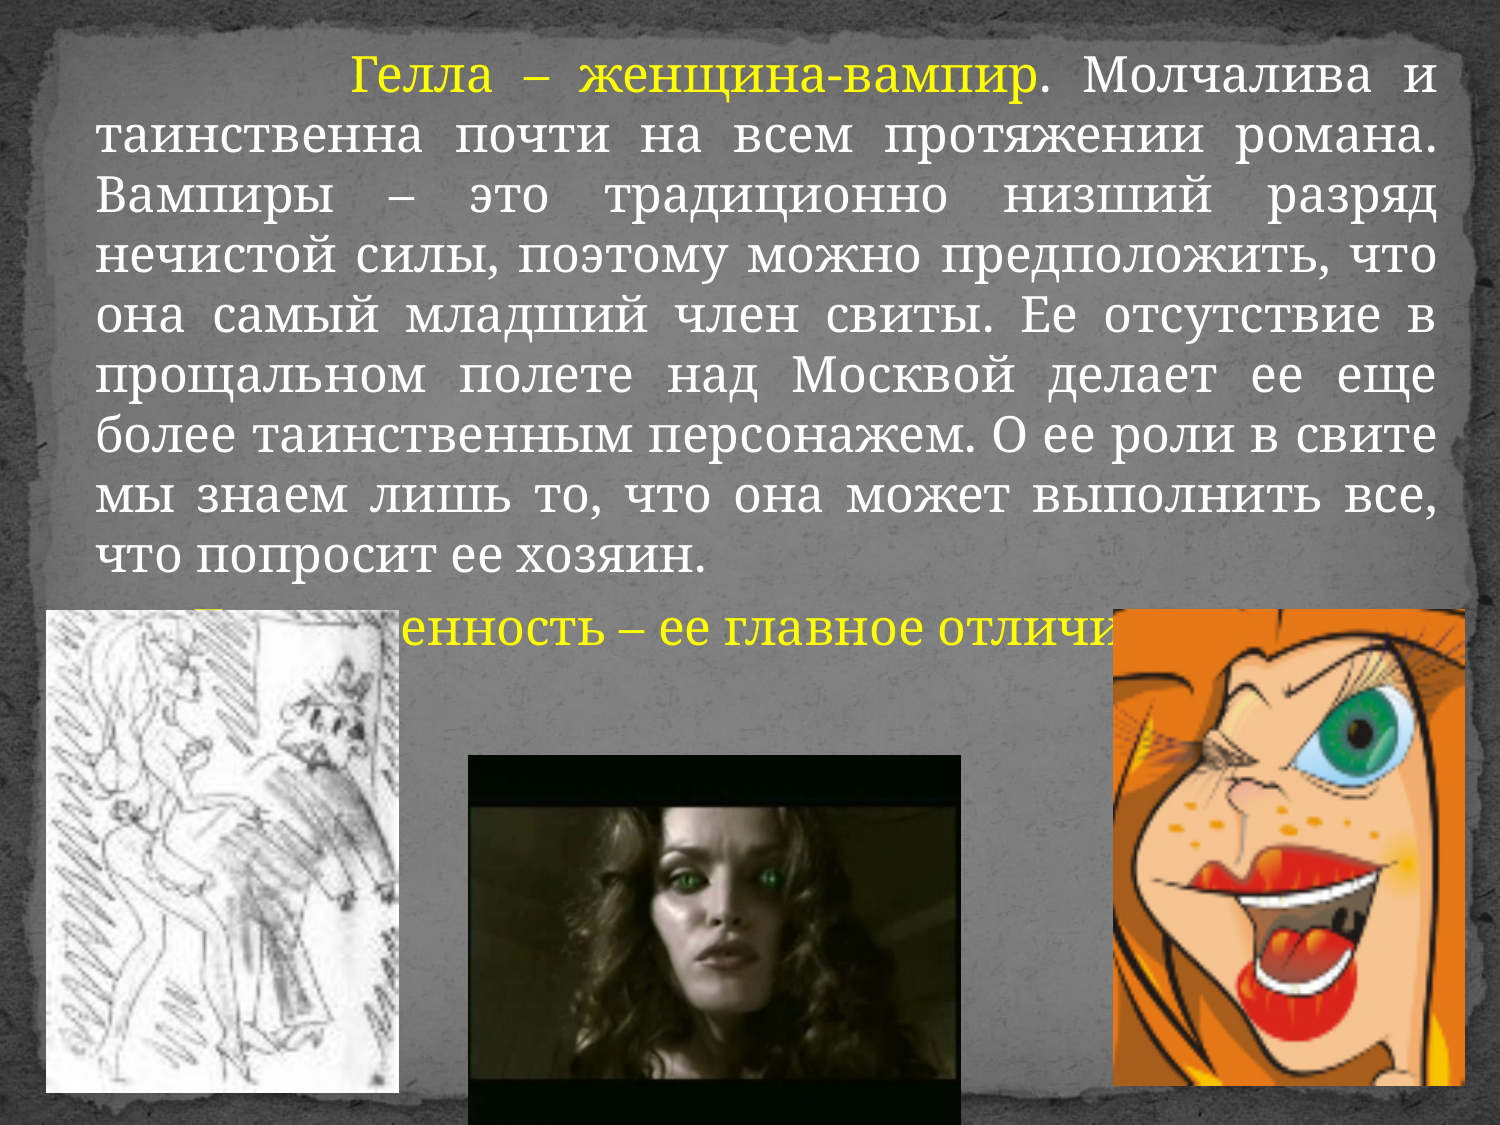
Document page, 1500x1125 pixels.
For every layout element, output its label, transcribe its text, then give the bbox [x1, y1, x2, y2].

picture [46, 610, 399, 1093]
picture [1113, 609, 1465, 1086]
picture [468, 755, 961, 1125]
list Гелла – женщина-вампир. Молчалива и таинственна почти на всем протяжении романа. Вампиры – это традиционно низший разряд нечистой силы, поэтому можно предположить, что она самый младший член свиты. Ее отсутствие в прощальном полете над Москвой делает ее еще более таинственным персонажем. О ее роли в свите мы знаем лишь то, что она может выполнить все, что попросит ее хозяин. Таинственность – ее главное отличие. [34, 34, 1454, 610]
